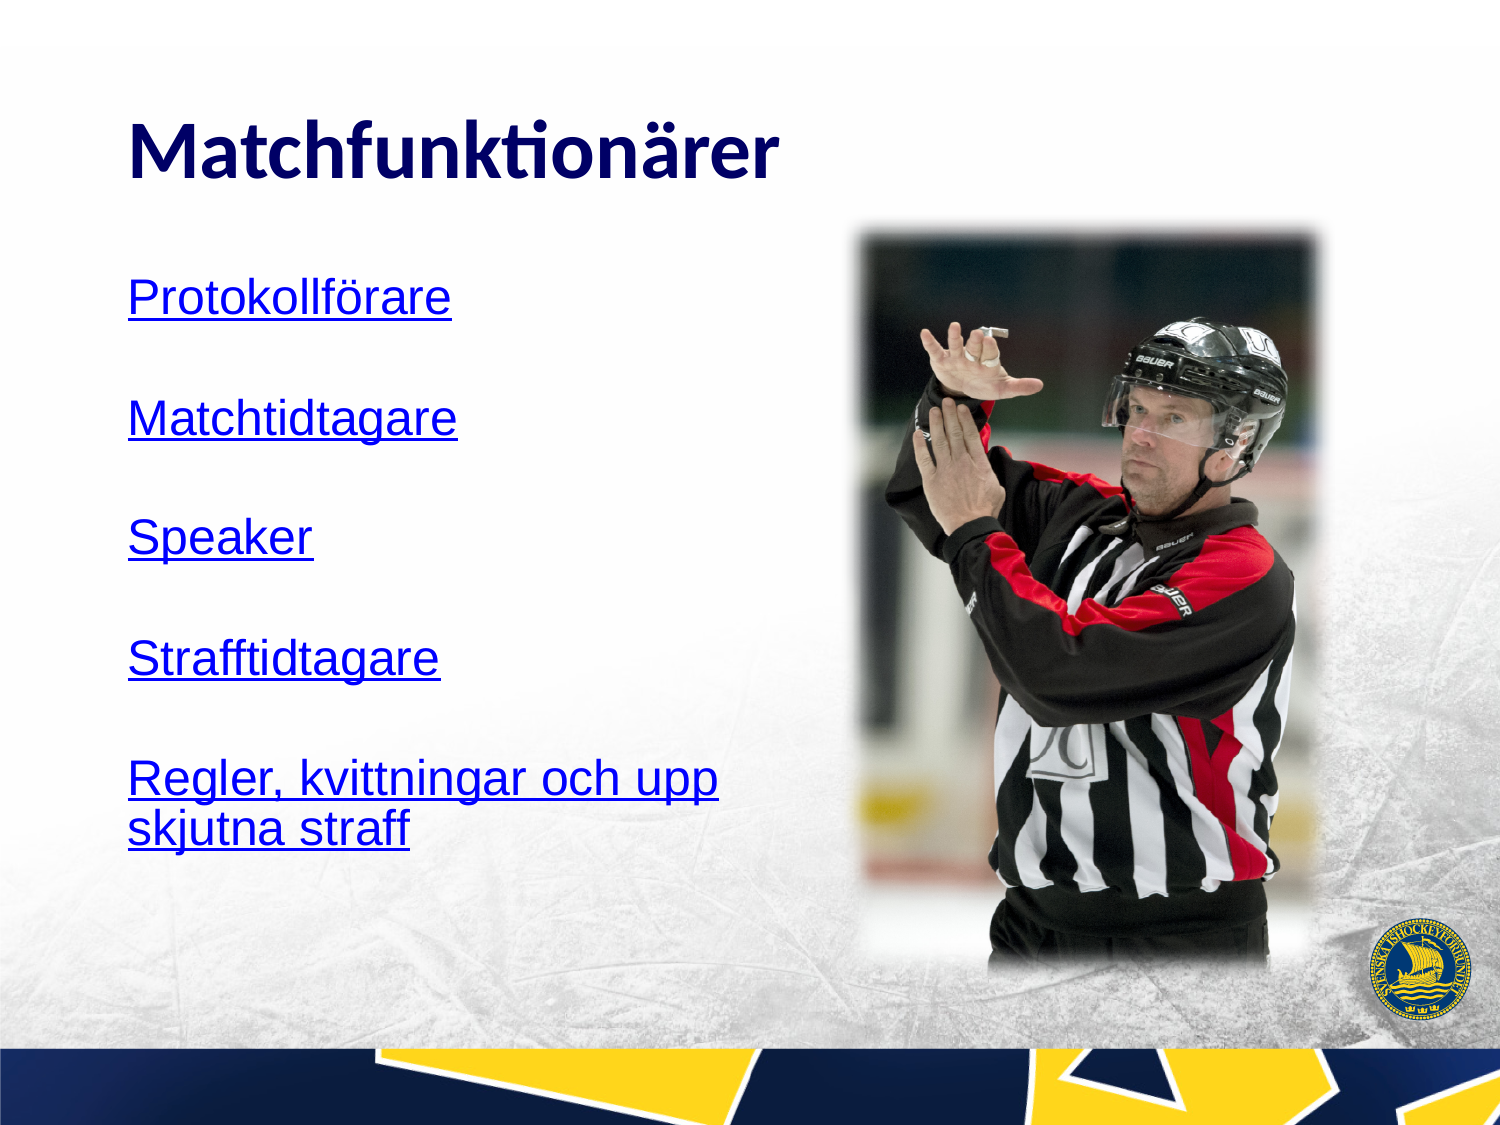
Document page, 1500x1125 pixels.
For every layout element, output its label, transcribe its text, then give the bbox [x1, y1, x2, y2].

picture [0, 2, 1500, 1125]
text_box Matchfunktionärer [112, 88, 1388, 200]
subtitle Protokollförare Matchtidtagare Speaker Strafftidtagare Regler, kvittningar och uppskjutna straff [112, 257, 750, 941]
